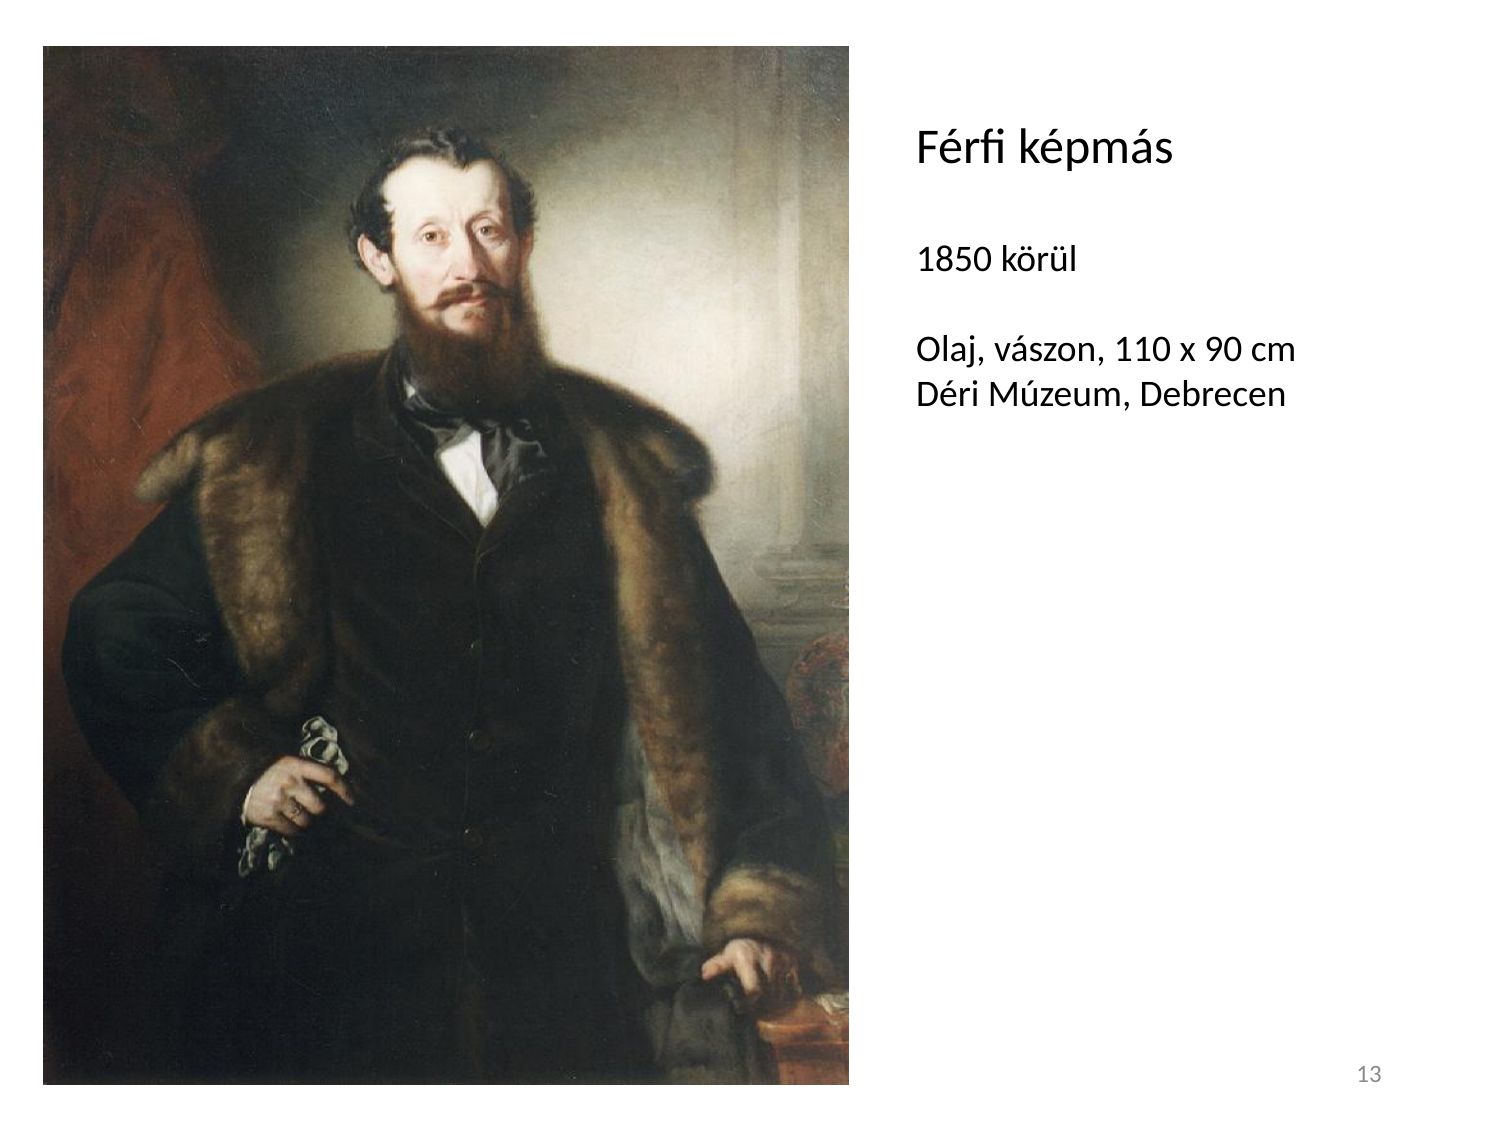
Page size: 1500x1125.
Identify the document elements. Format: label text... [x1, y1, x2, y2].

slide_number 13 [1059, 1042, 1397, 1103]
picture [42, 46, 849, 1085]
text_box Férfi képmás 1850 körül Olaj, vászon, 110 x 90 cm Déri Múzeum, Debrecen [901, 106, 1500, 422]
